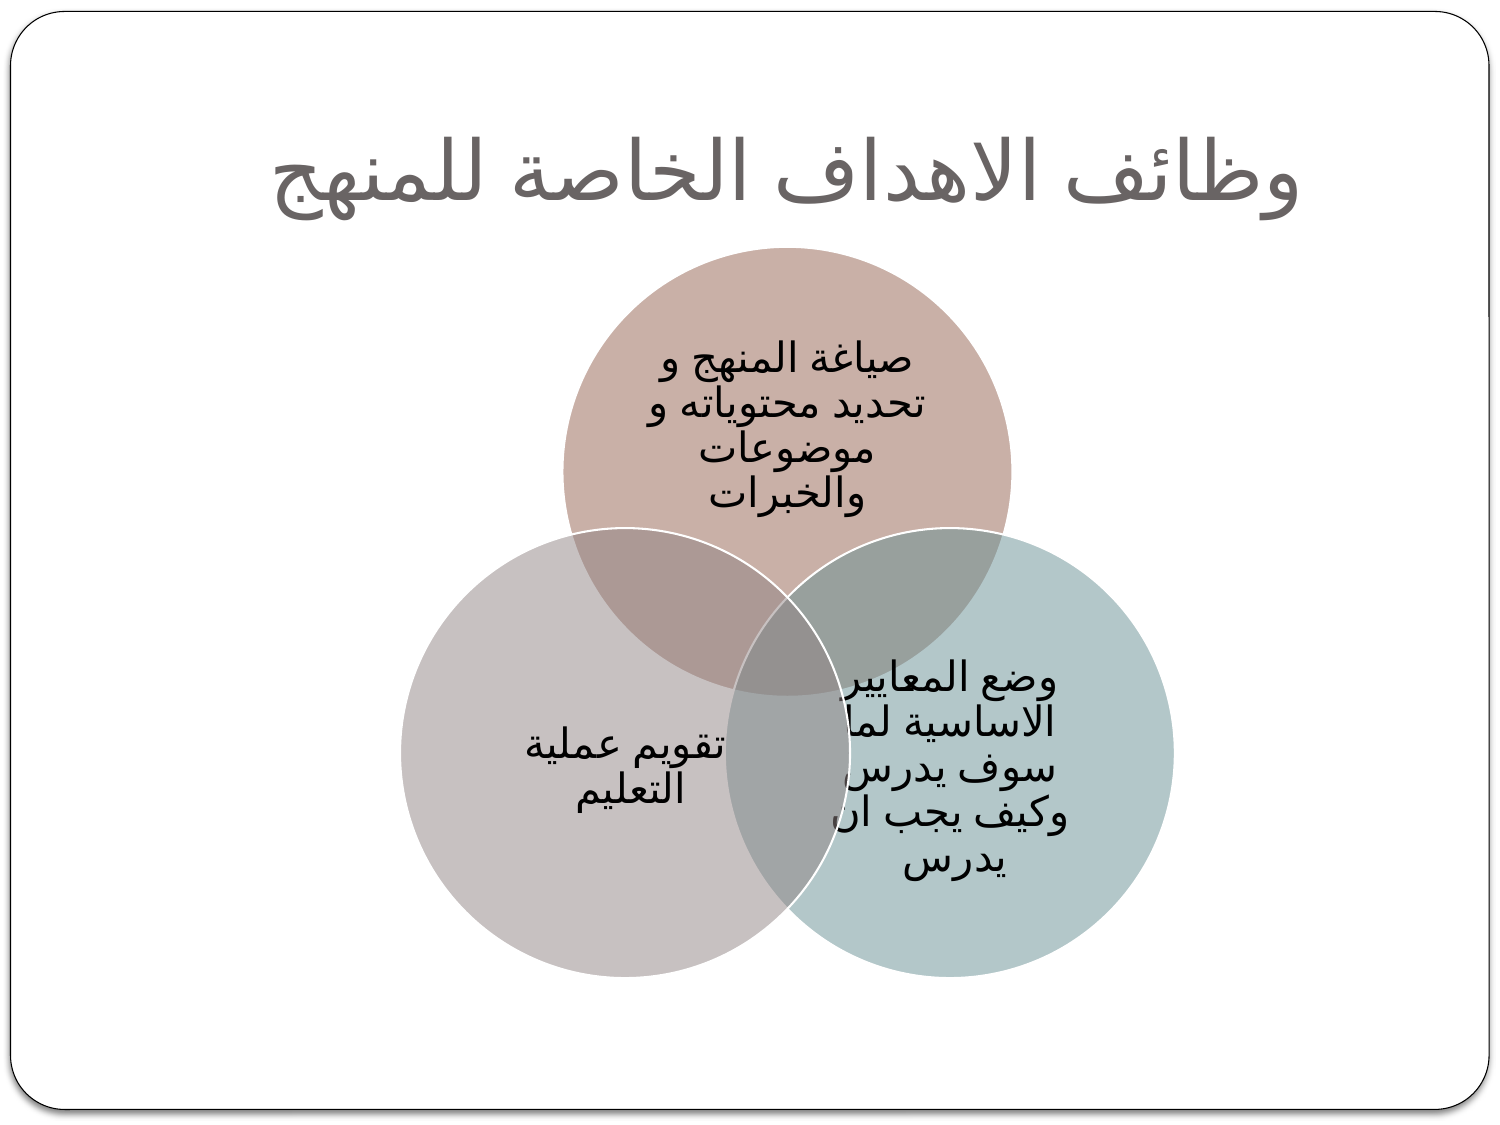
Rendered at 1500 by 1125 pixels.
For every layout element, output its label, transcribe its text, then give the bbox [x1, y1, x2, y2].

title وظائف الاهداف الخاصة للمنهج [150, 45, 1425, 233]
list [149, 237, 1426, 988]
